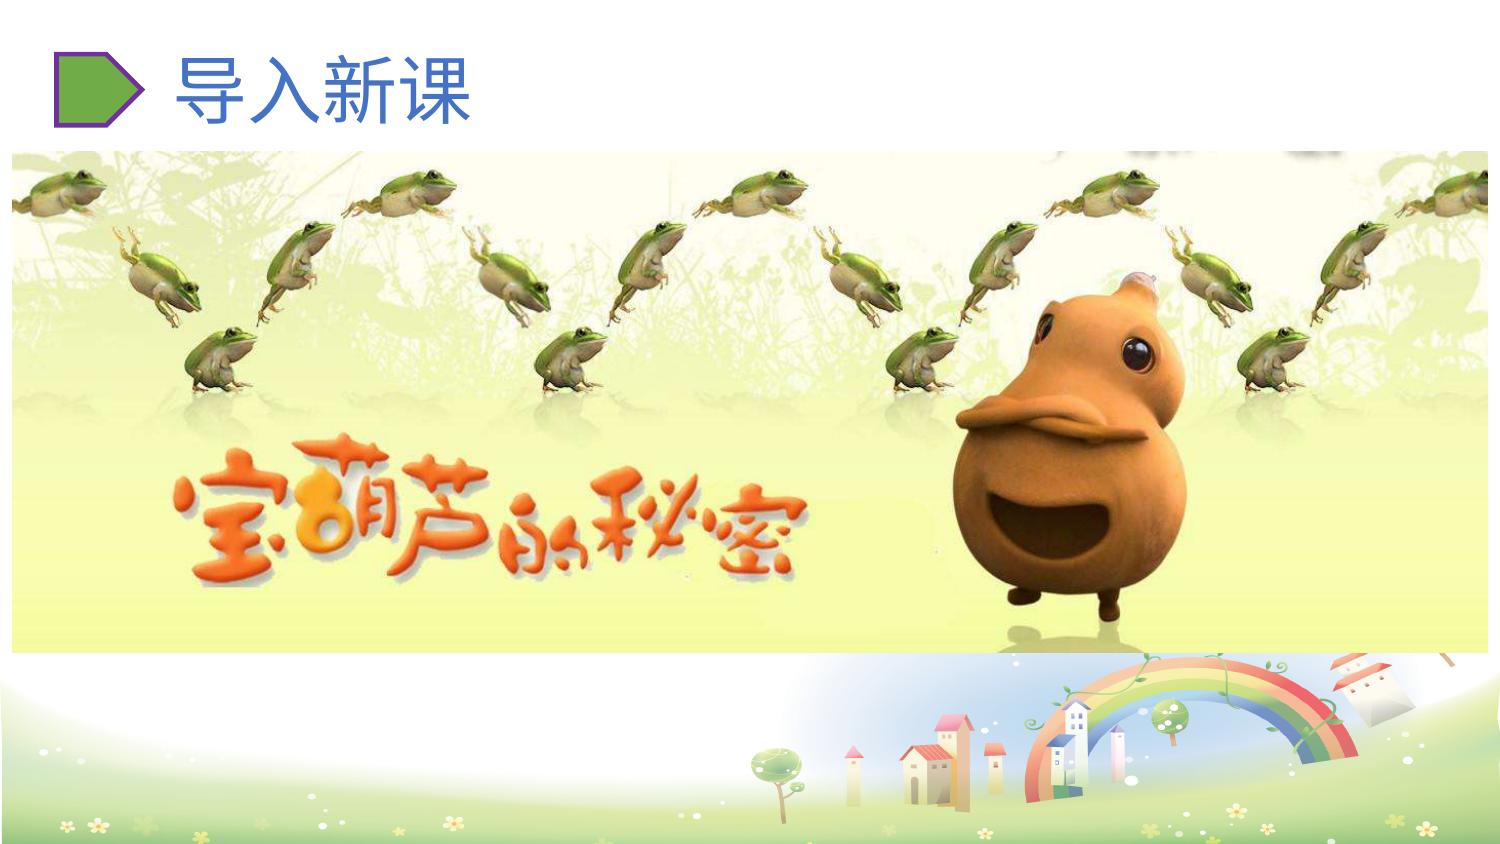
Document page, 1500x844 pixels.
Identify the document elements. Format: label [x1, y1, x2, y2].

text_box [56, 36, 489, 143]
picture [0, 151, 1500, 653]
